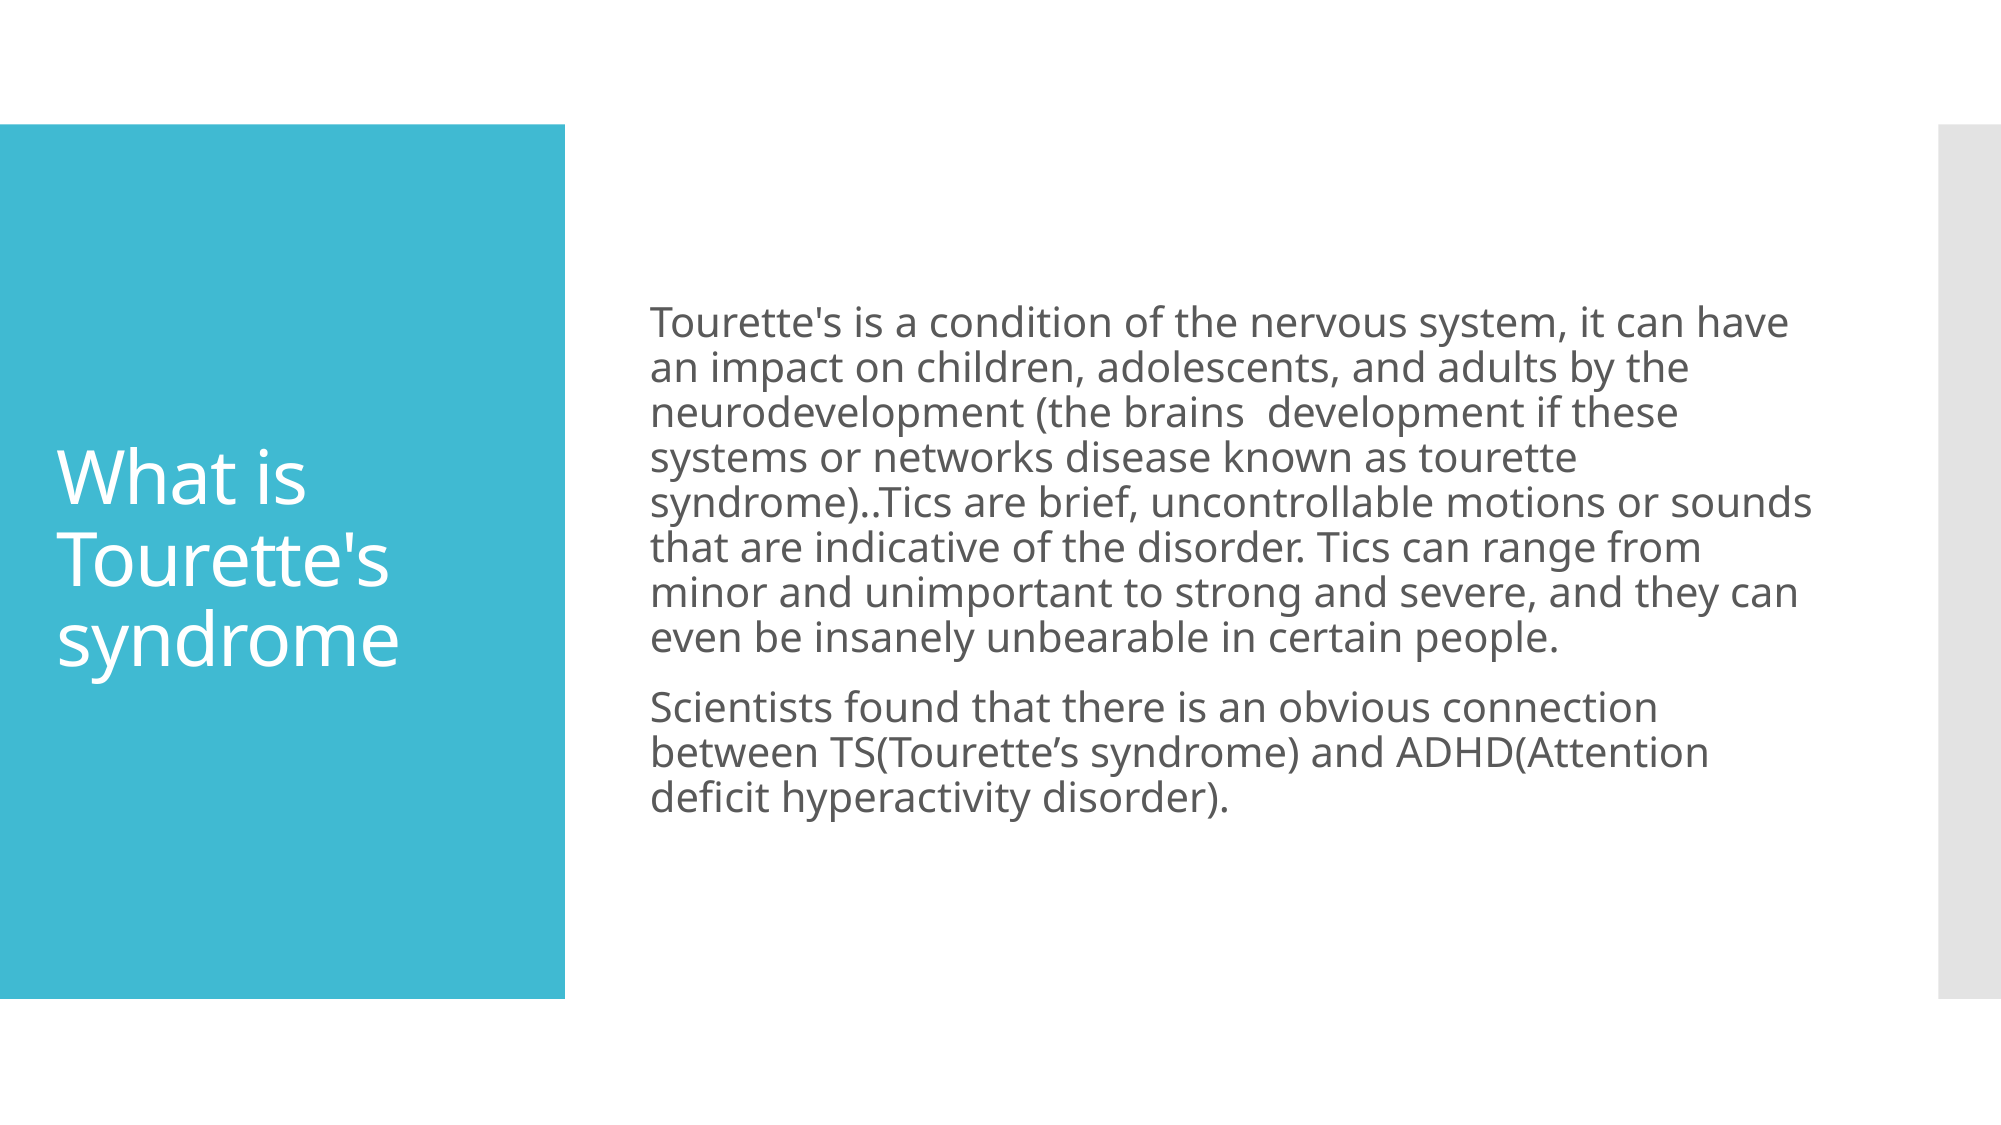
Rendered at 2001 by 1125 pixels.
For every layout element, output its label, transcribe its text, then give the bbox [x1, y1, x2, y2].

list Tourette's is a condition of the nervous system, it can have an impact on children, adolescents, and adults by the neurodevelopment (the brains development if these systems or networks disease known as tourette syndrome)..Tics are brief, uncontrollable motions or sounds that are indicative of the disorder. Tics can range from minor and unimportant to strong and severe, and they can even be insanely unbearable in certain people. Scientists found that there is an obvious connection between TS(Tourette’s syndrome) and ADHD(Attention deficit hyperactivity disorder). [634, 141, 1835, 982]
title What is Tourette's syndrome [41, 184, 525, 940]
